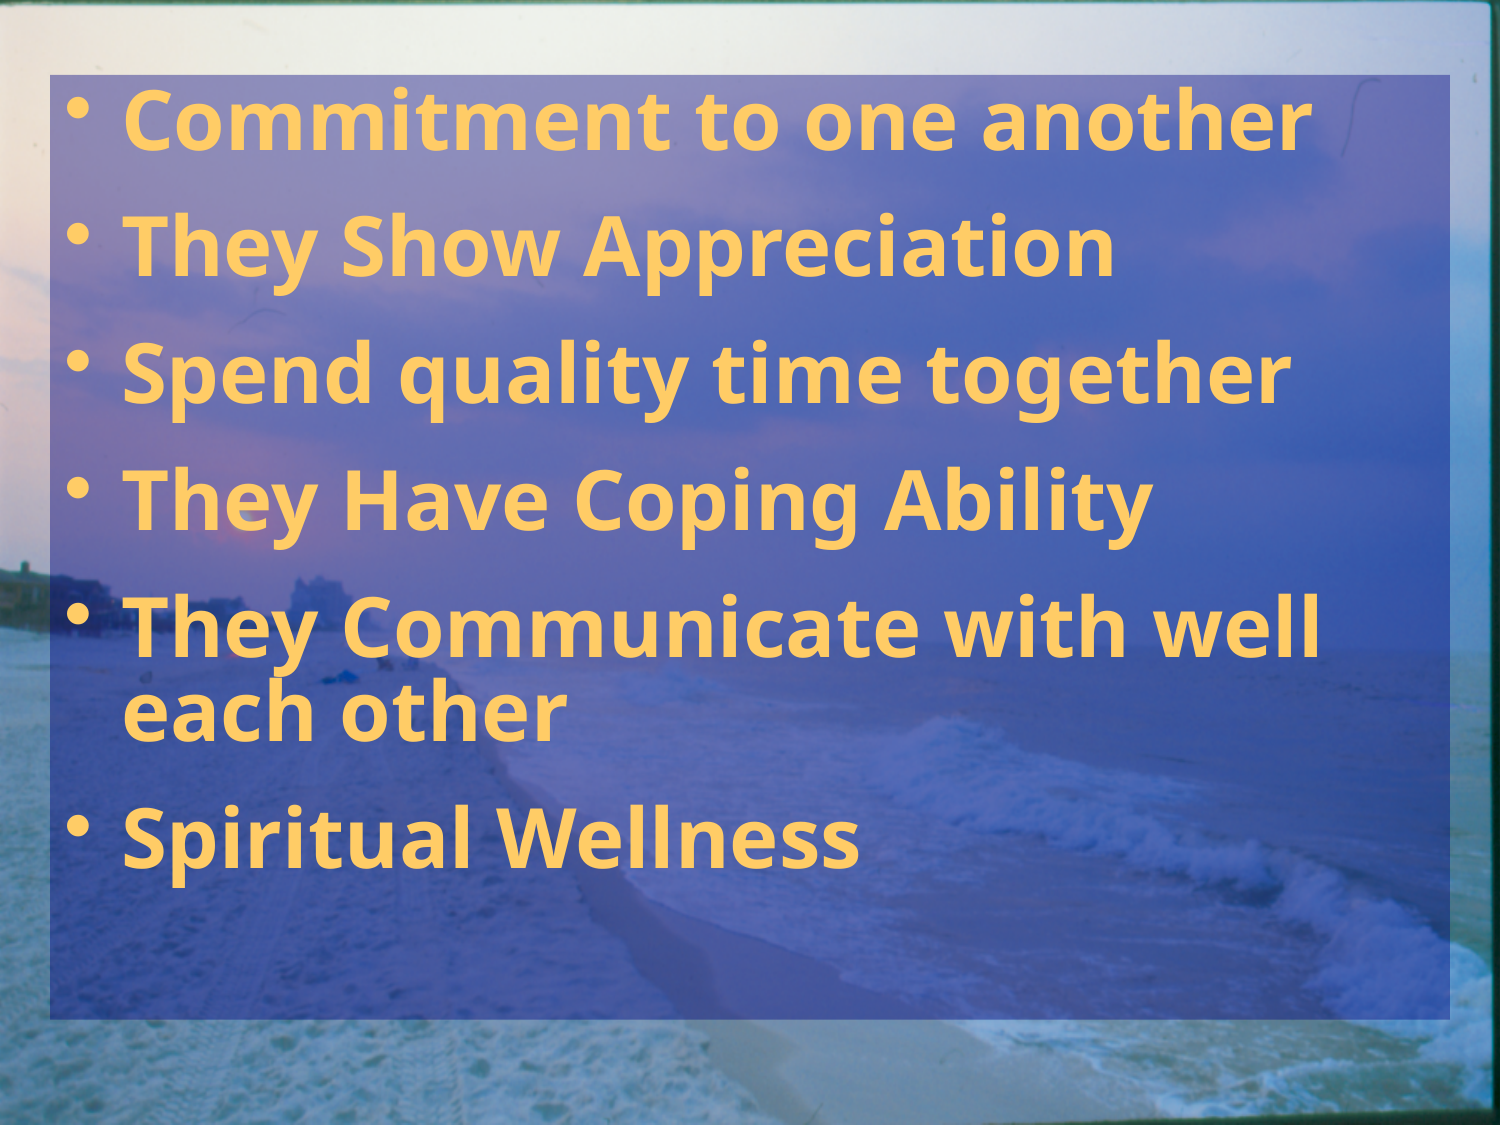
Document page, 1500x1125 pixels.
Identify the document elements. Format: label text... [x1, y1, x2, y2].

picture [0, 0, 1500, 1125]
text_box Commitment to one another They Show Appreciation Spend quality time together They Have Coping Ability They Communicate with well each other Spiritual Wellness [50, 74, 1450, 1020]
